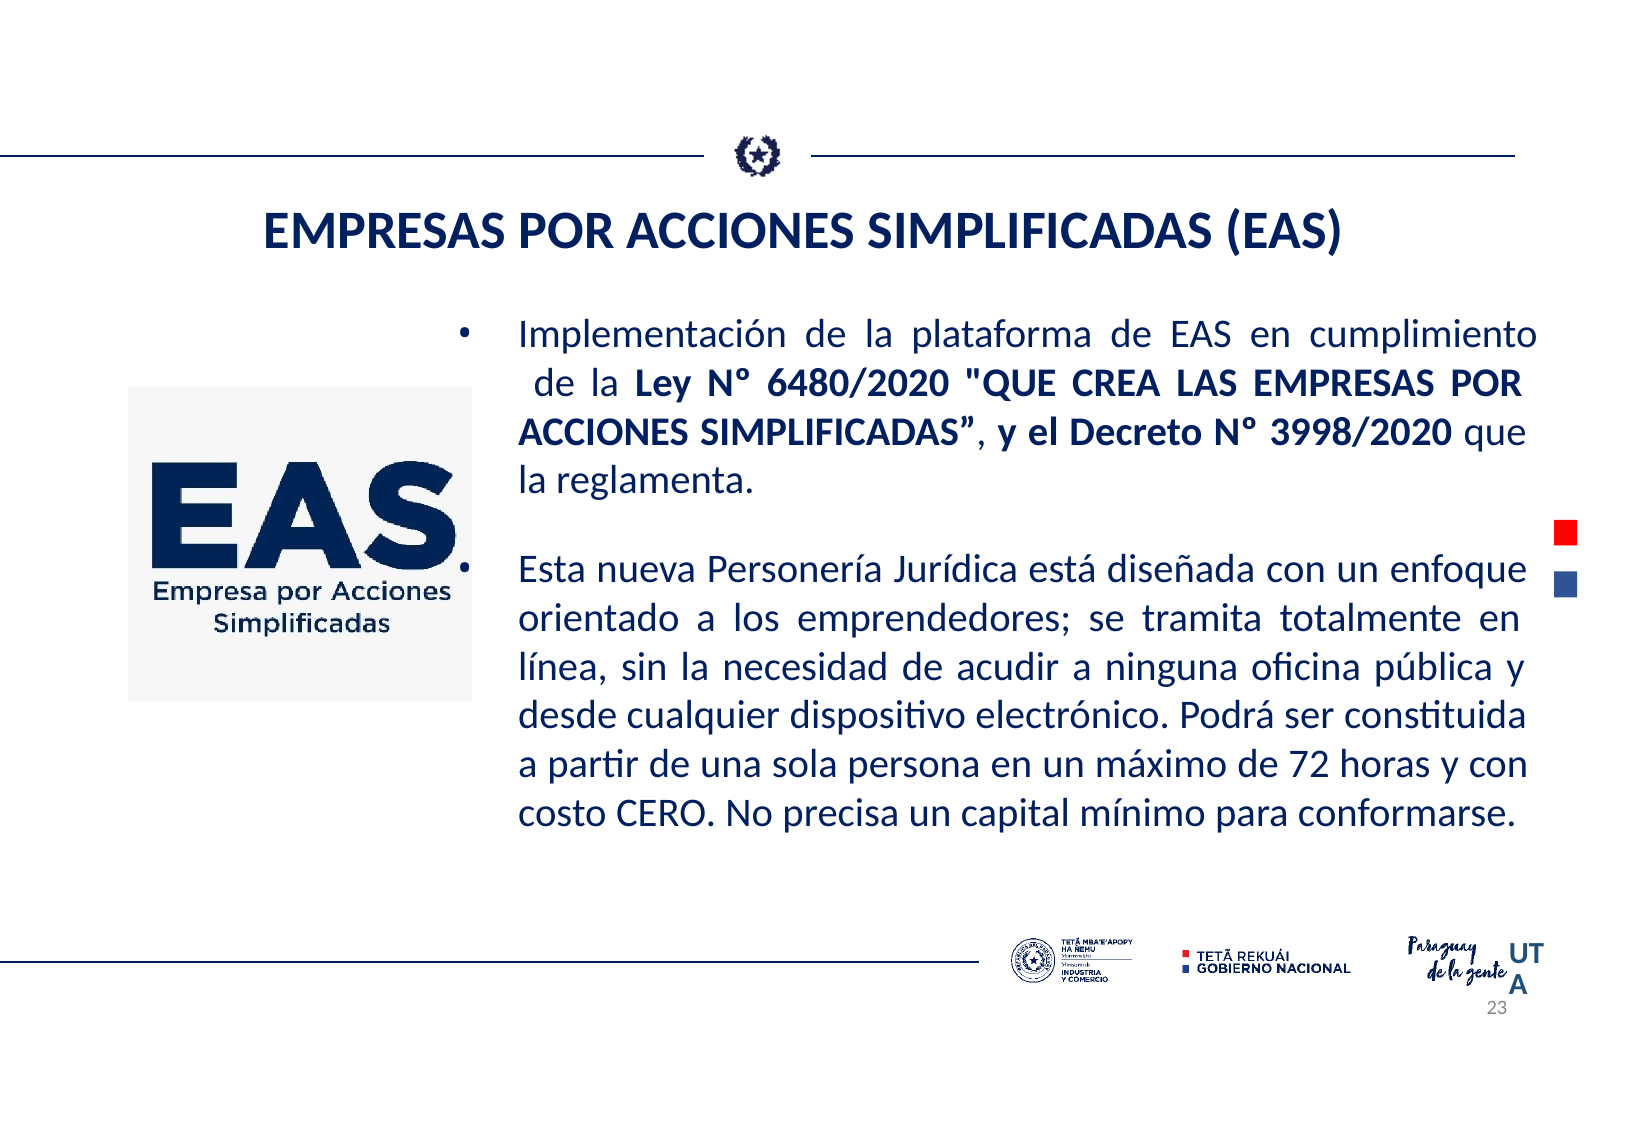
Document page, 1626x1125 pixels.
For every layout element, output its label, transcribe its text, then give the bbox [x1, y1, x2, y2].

picture [732, 131, 783, 182]
title EMPRESAS POR ACCIONES SIMPLIFICADAS (EAS) [262, 192, 1349, 383]
picture [128, 387, 472, 701]
picture [1005, 929, 1138, 992]
text_box Implementación de la plataforma de EAS en cumplimiento de la Ley Nº 6480/2020 "QUE CREA LAS EMPRESAS POR ACCIONES SIMPLIFICADAS”, y el Decreto Nº 3998/2020 que la reglamenta. Esta nueva Personería Jurídica está diseñada con un enfoque orientado a los emprendedores; se tramita totalmente en línea, sin la necesidad de acudir a ninguna oficina pública y desde cualquier dispositivo electrónico. Podrá ser constituida a partir de una sola persona en un máximo de 72 horas y con costo CERO. No precisa un capital mínimo para conformarse. [455, 305, 1539, 835]
picture [1175, 937, 1358, 985]
picture [1396, 927, 1516, 994]
text_box UTA 23 [1484, 936, 1562, 1019]
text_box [1553, 519, 1578, 598]
